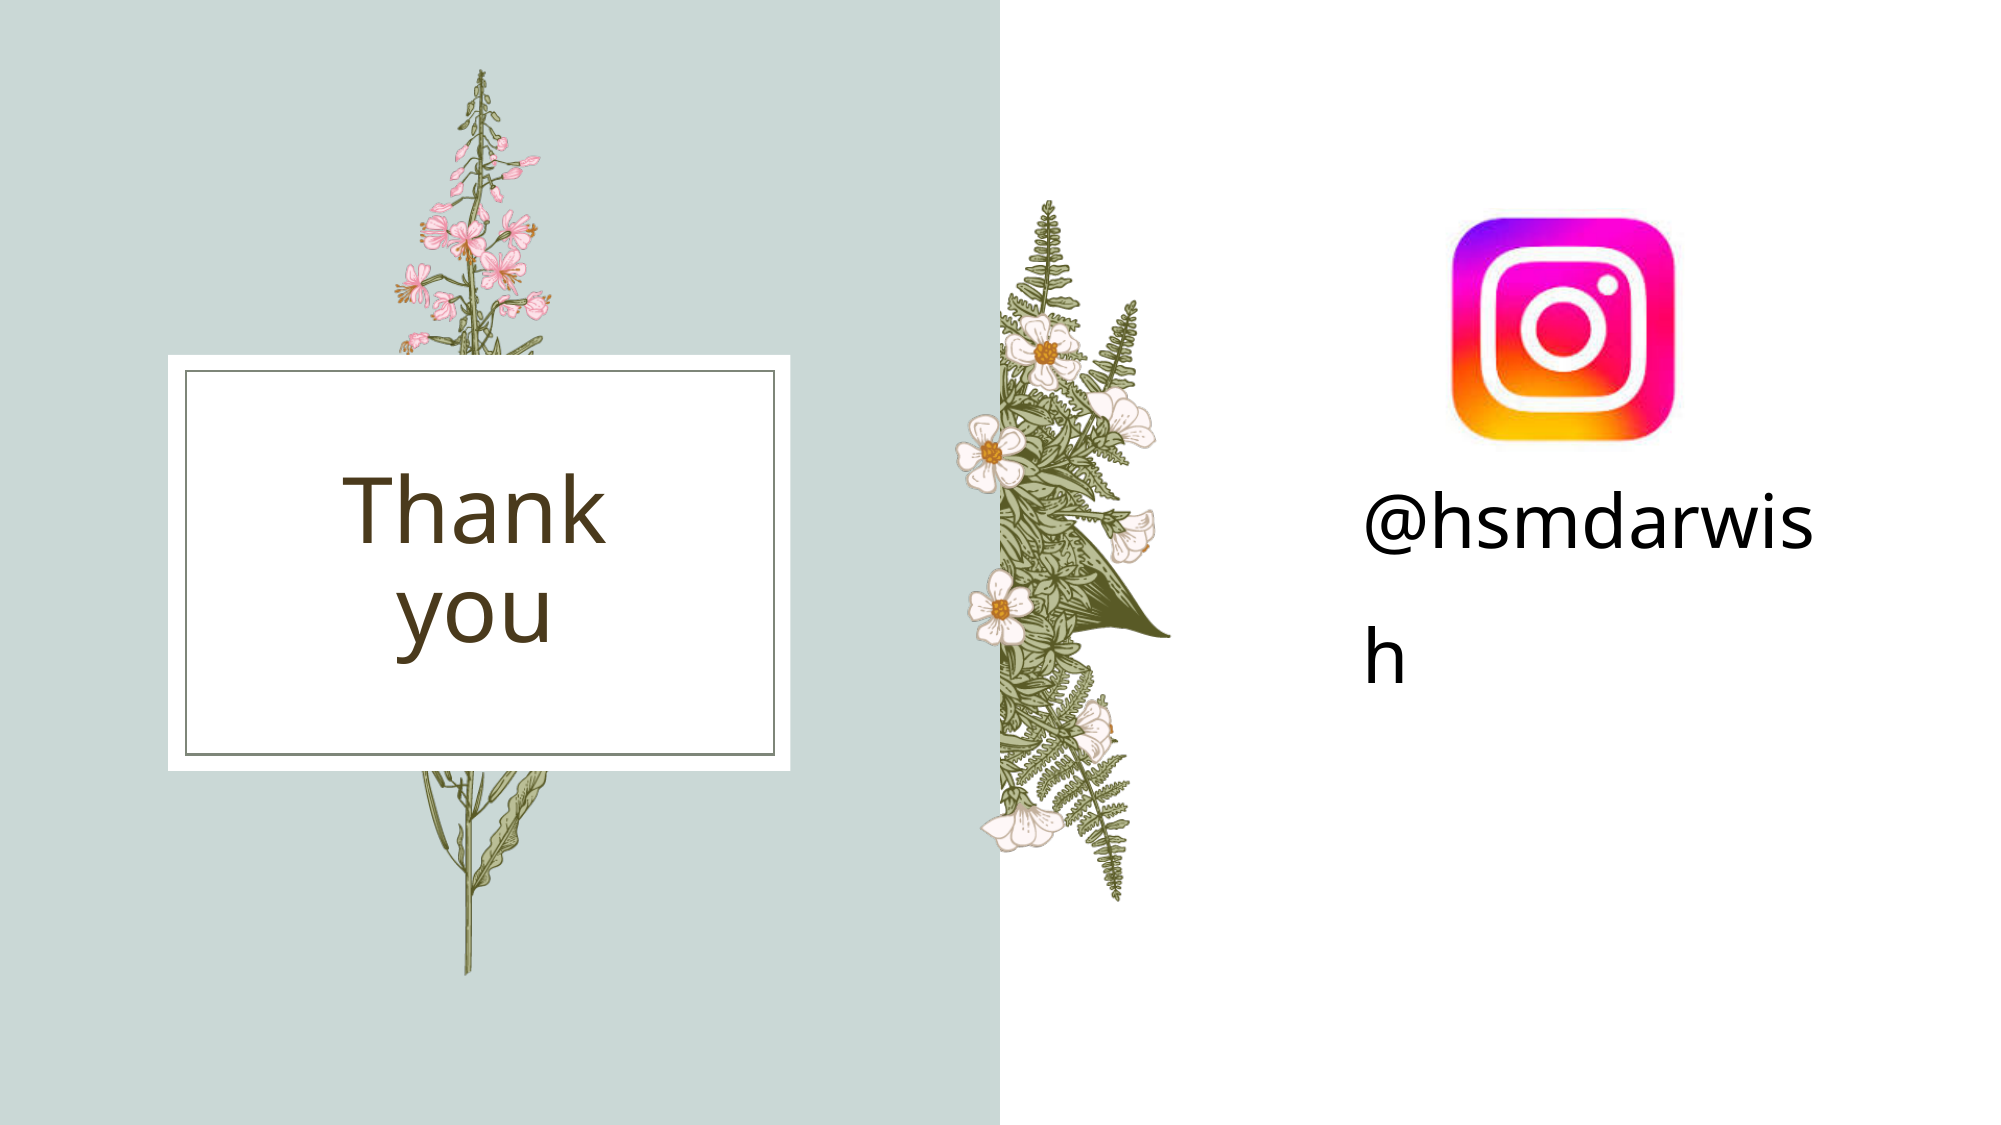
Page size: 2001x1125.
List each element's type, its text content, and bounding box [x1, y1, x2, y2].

list @hsmdarwish [1346, 329, 1839, 797]
title Thank you [241, 473, 710, 653]
picture [380, 62, 578, 354]
picture [947, 190, 1186, 912]
picture [380, 771, 571, 987]
picture [1346, 208, 1780, 452]
